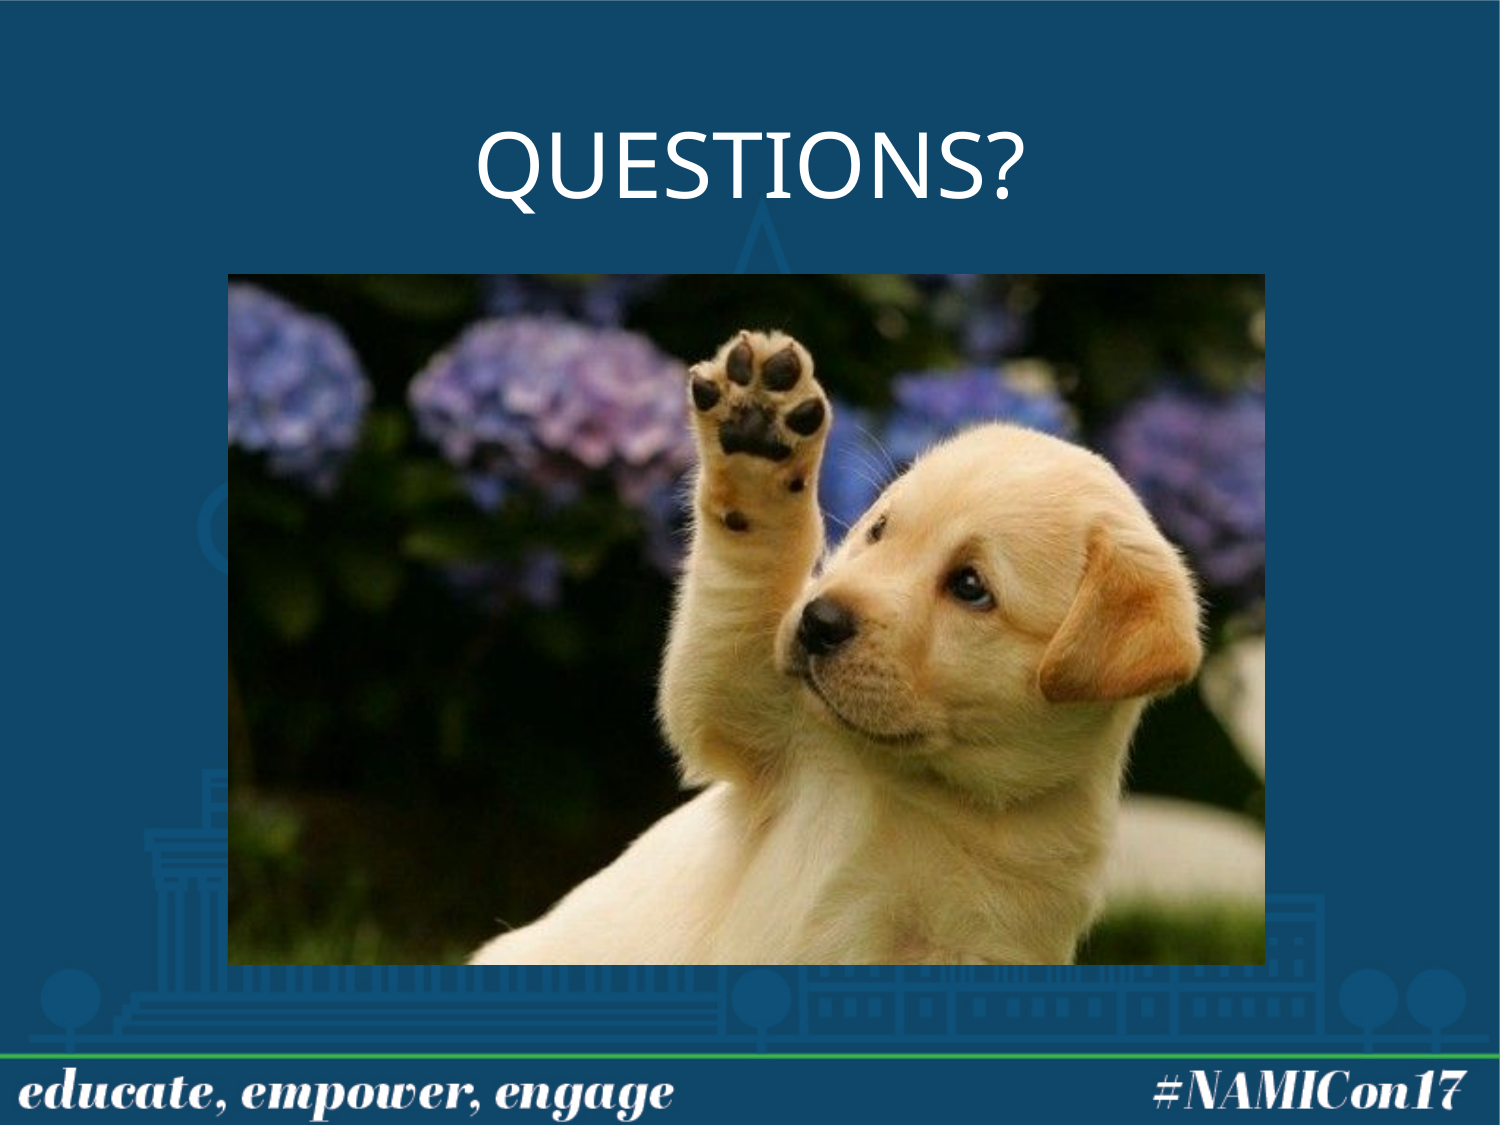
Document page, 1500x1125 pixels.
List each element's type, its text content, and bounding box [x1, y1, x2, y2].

title QUESTIONS? [103, 59, 1397, 278]
picture [0, 0, 1500, 1125]
